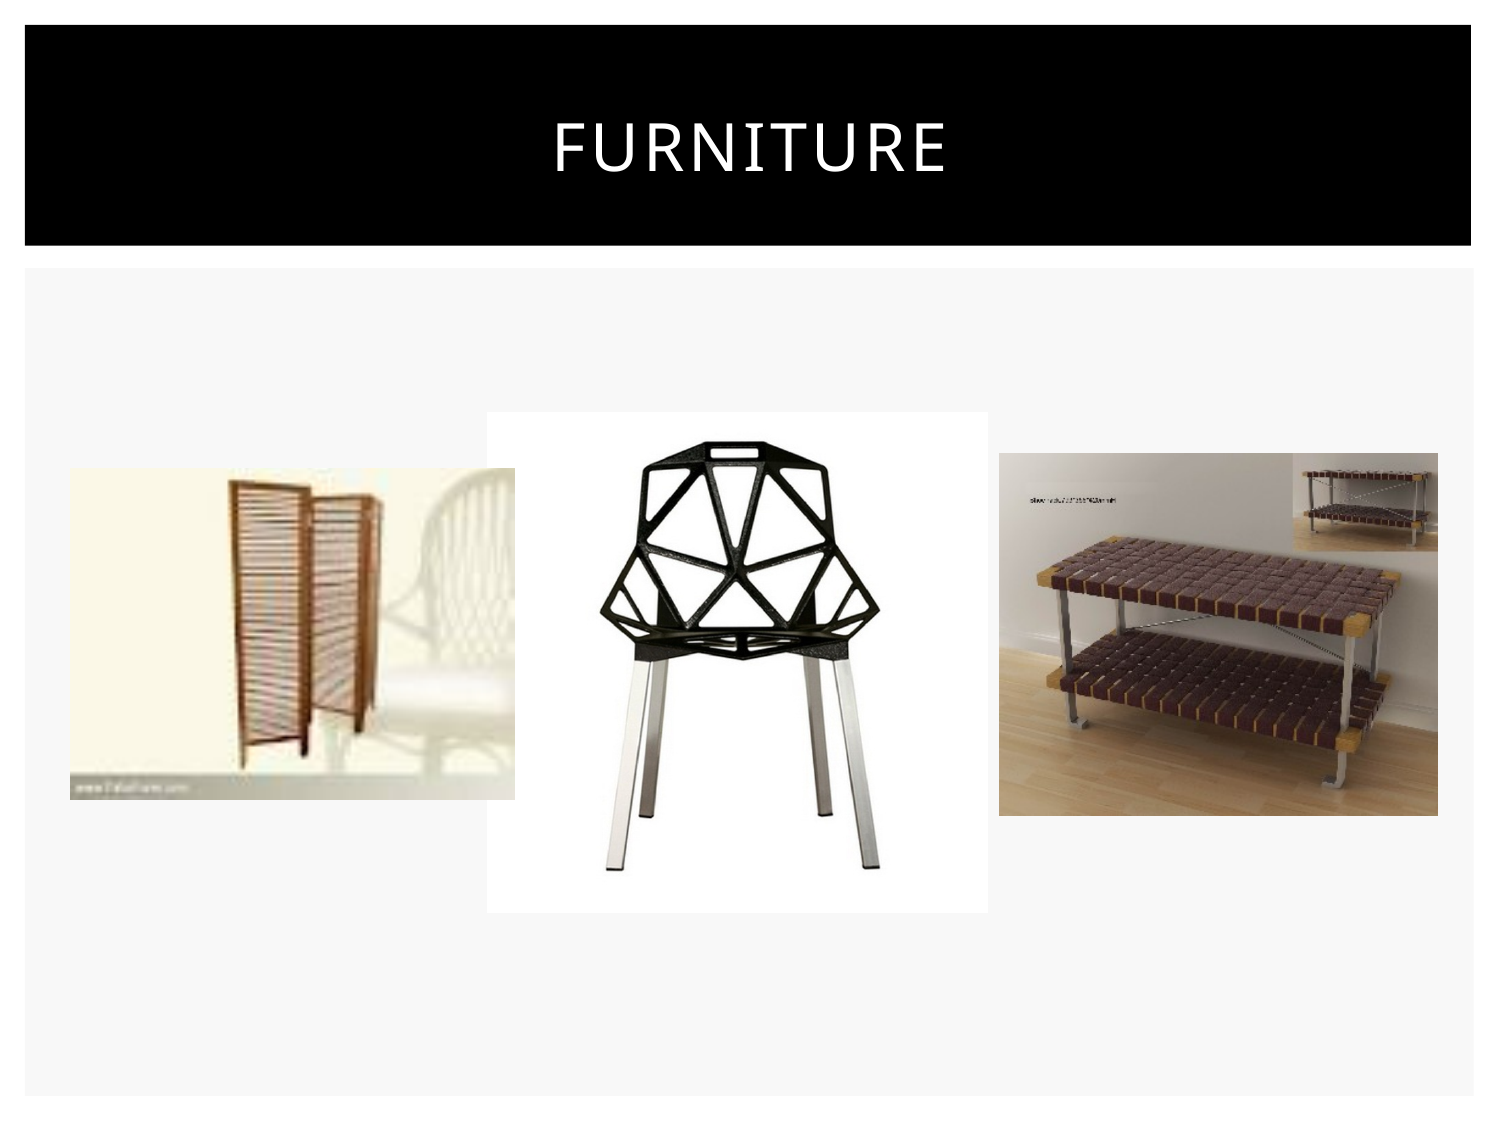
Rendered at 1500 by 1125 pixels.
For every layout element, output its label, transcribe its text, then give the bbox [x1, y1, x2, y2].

title Furniture [62, 58, 1438, 232]
picture [999, 452, 1439, 816]
picture [70, 412, 988, 913]
